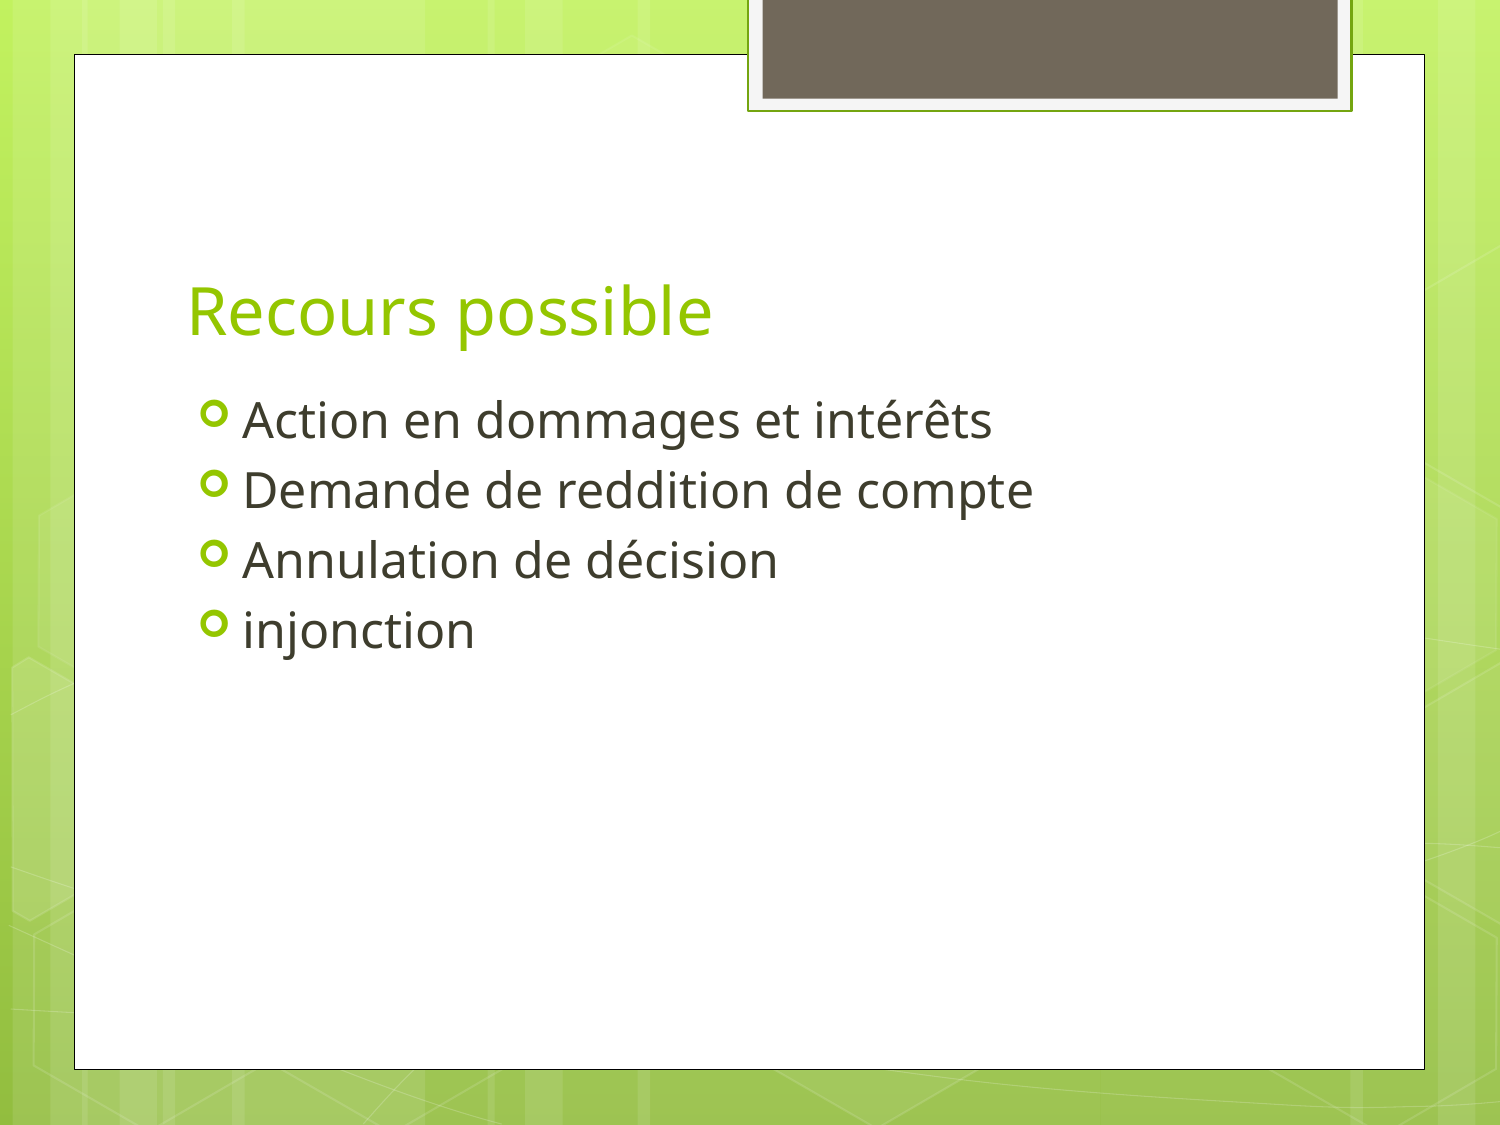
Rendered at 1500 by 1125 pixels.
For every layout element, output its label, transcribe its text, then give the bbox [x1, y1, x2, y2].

title Recours possible [171, 168, 1324, 357]
list Action en dommages et intérêts Demande de reddition de compte Annulation de décision injonction [171, 381, 1283, 957]
